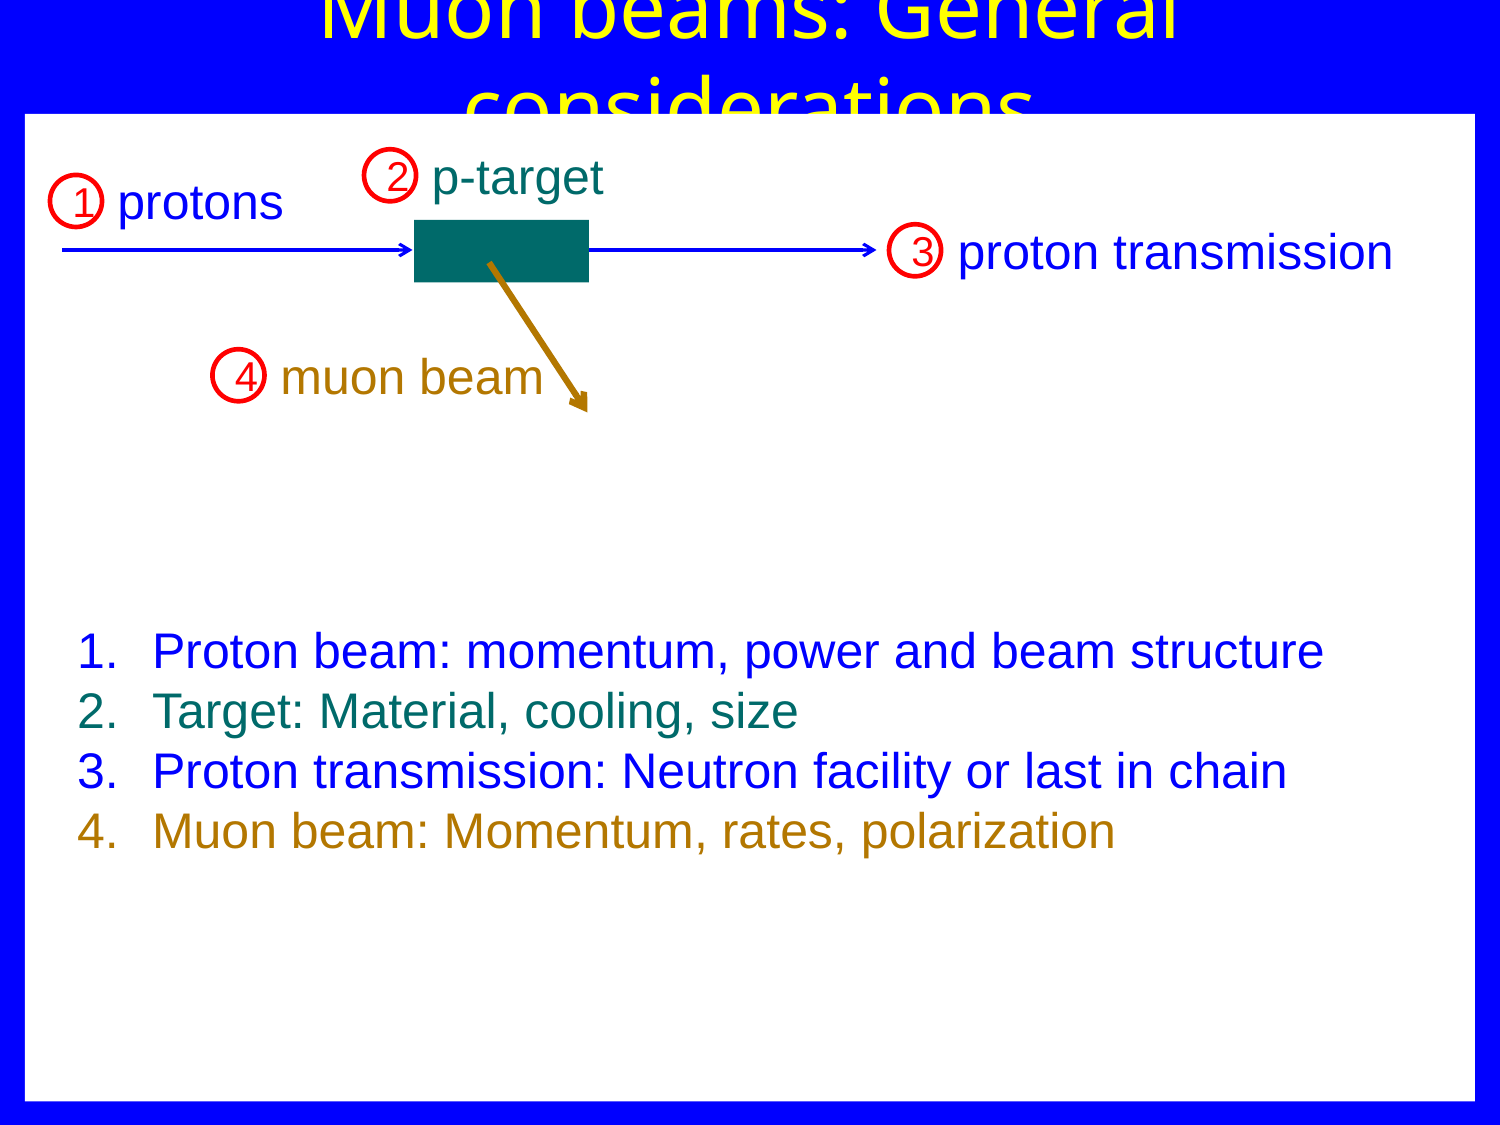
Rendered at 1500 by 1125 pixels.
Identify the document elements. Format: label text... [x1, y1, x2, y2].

text_box Proton beam: momentum, power and beam structure Target: Material, cooling, size Proton transmission: Neutron facility or last in chain Muon beam: Momentum, rates, polarization [62, 610, 1425, 866]
text_box 1 [49, 174, 103, 228]
text_box 3 [889, 224, 942, 277]
text_box p-target [416, 136, 620, 212]
text_box 4 [212, 349, 265, 402]
text_box protons [102, 162, 300, 238]
text_box Muon beams: General considerations [37, 0, 1463, 113]
text_box muon beam [265, 336, 483, 412]
text_box 2 [364, 149, 417, 202]
text_box [414, 219, 589, 283]
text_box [488, 262, 588, 413]
text_box [24, 113, 1475, 1102]
text_box proton transmission [942, 211, 1409, 287]
